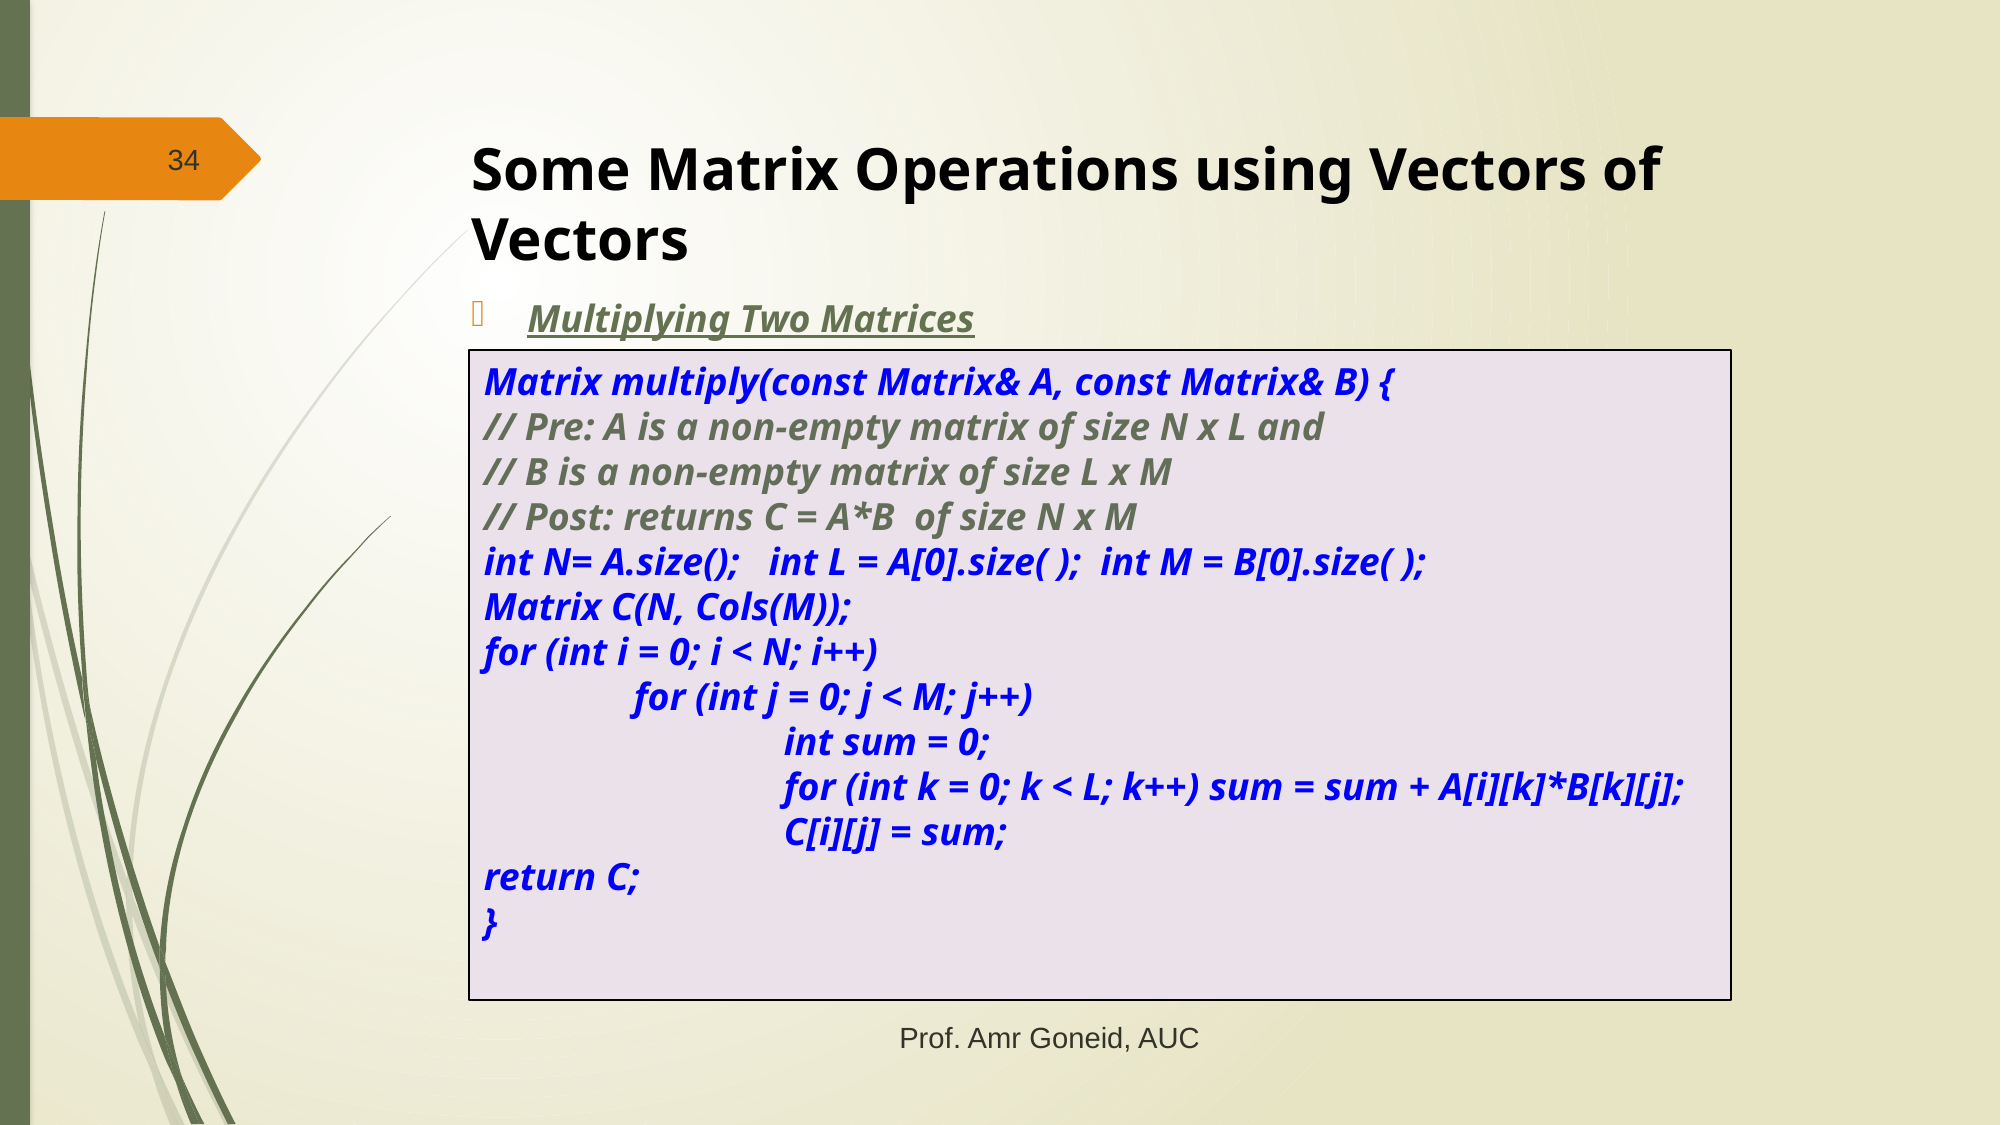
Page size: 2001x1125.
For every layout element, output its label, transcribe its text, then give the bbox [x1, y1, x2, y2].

text_box Matrix multiply(const Matrix& A, const Matrix& B) { // Pre: A is a non-empty matrix of size N x L and // B is a non-empty matrix of size L x M // Post: returns C = A*B of size N x M int N= A.size(); int L = A[0].size( ); int M = B[0].size( ); Matrix C(N, Cols(M)); for (int i = 0; i < N; i++) for (int j = 0; j < M; j++) int sum = 0; for (int k = 0; k < L; k++) sum = sum + A[i][k]*B[k][j]; C[i][j] = sum; return C; } [468, 350, 1732, 1000]
footer Prof. Amr Goneid, AUC [424, 1006, 1675, 1067]
slide_number 34 [87, 129, 216, 190]
list Multiplying Two Matrices [456, 287, 1750, 1050]
title Some Matrix Operations using Vectors of Vectors [456, 125, 1732, 287]
